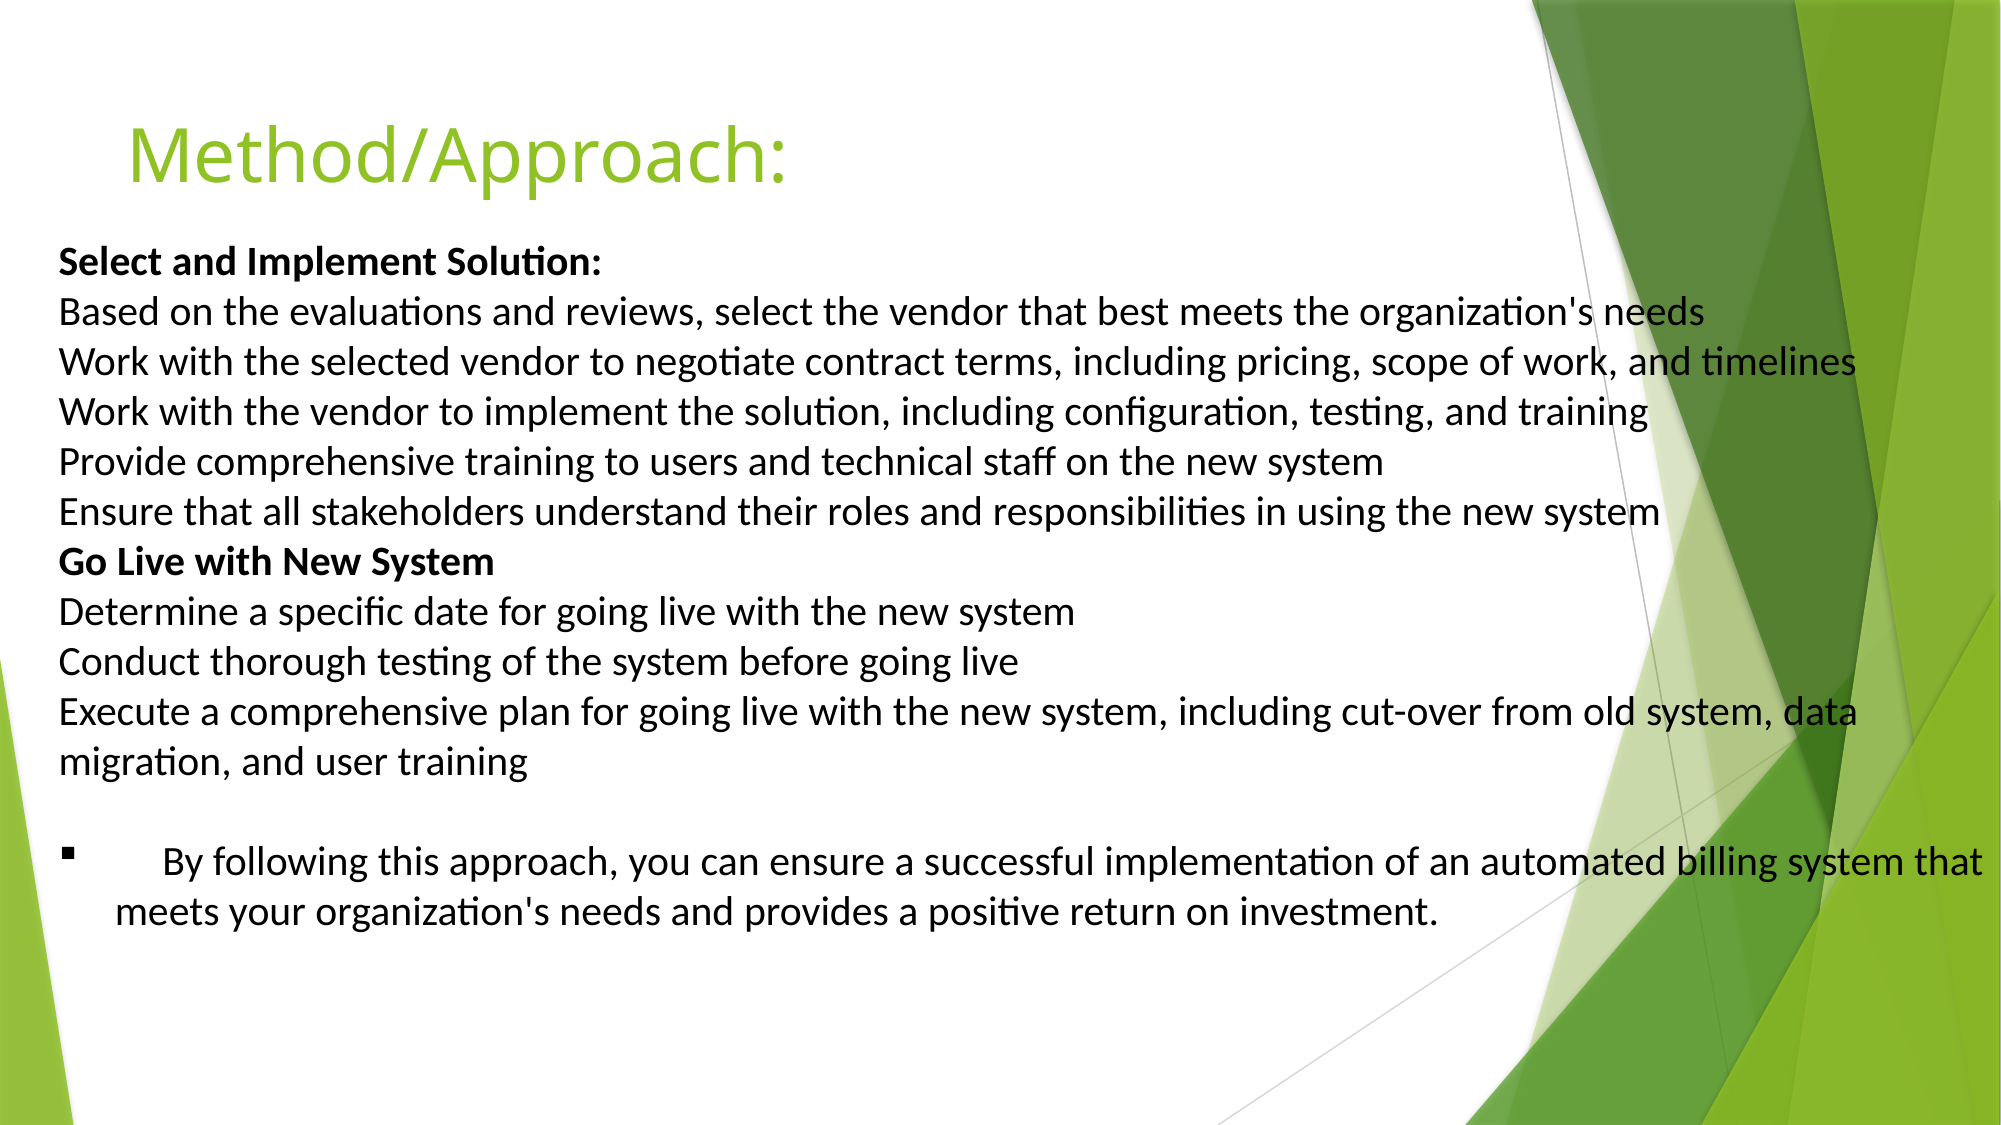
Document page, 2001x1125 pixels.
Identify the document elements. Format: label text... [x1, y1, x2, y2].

title Method/Approach: [111, 99, 1522, 226]
text_box Select and Implement Solution: Based on the evaluations and reviews, select the vendor that best meets the organization's needs Work with the selected vendor to negotiate contract terms, including pricing, scope of work, and timelines Work with the vendor to implement the solution, including configuration, testing, and training Provide comprehensive training to users and technical staff on the new system Ensure that all stakeholders understand their roles and responsibilities in using the new system Go Live with New System Determine a specific date for going live with the new system Conduct thorough testing of the system before going live Execute a comprehensive plan for going live with the new system, including cut-over from old system, data migration, and user training By following this approach, you can ensure a successful implementation of an automated billing system that meets your organization's needs and provides a positive return on investment. [43, 226, 2000, 942]
